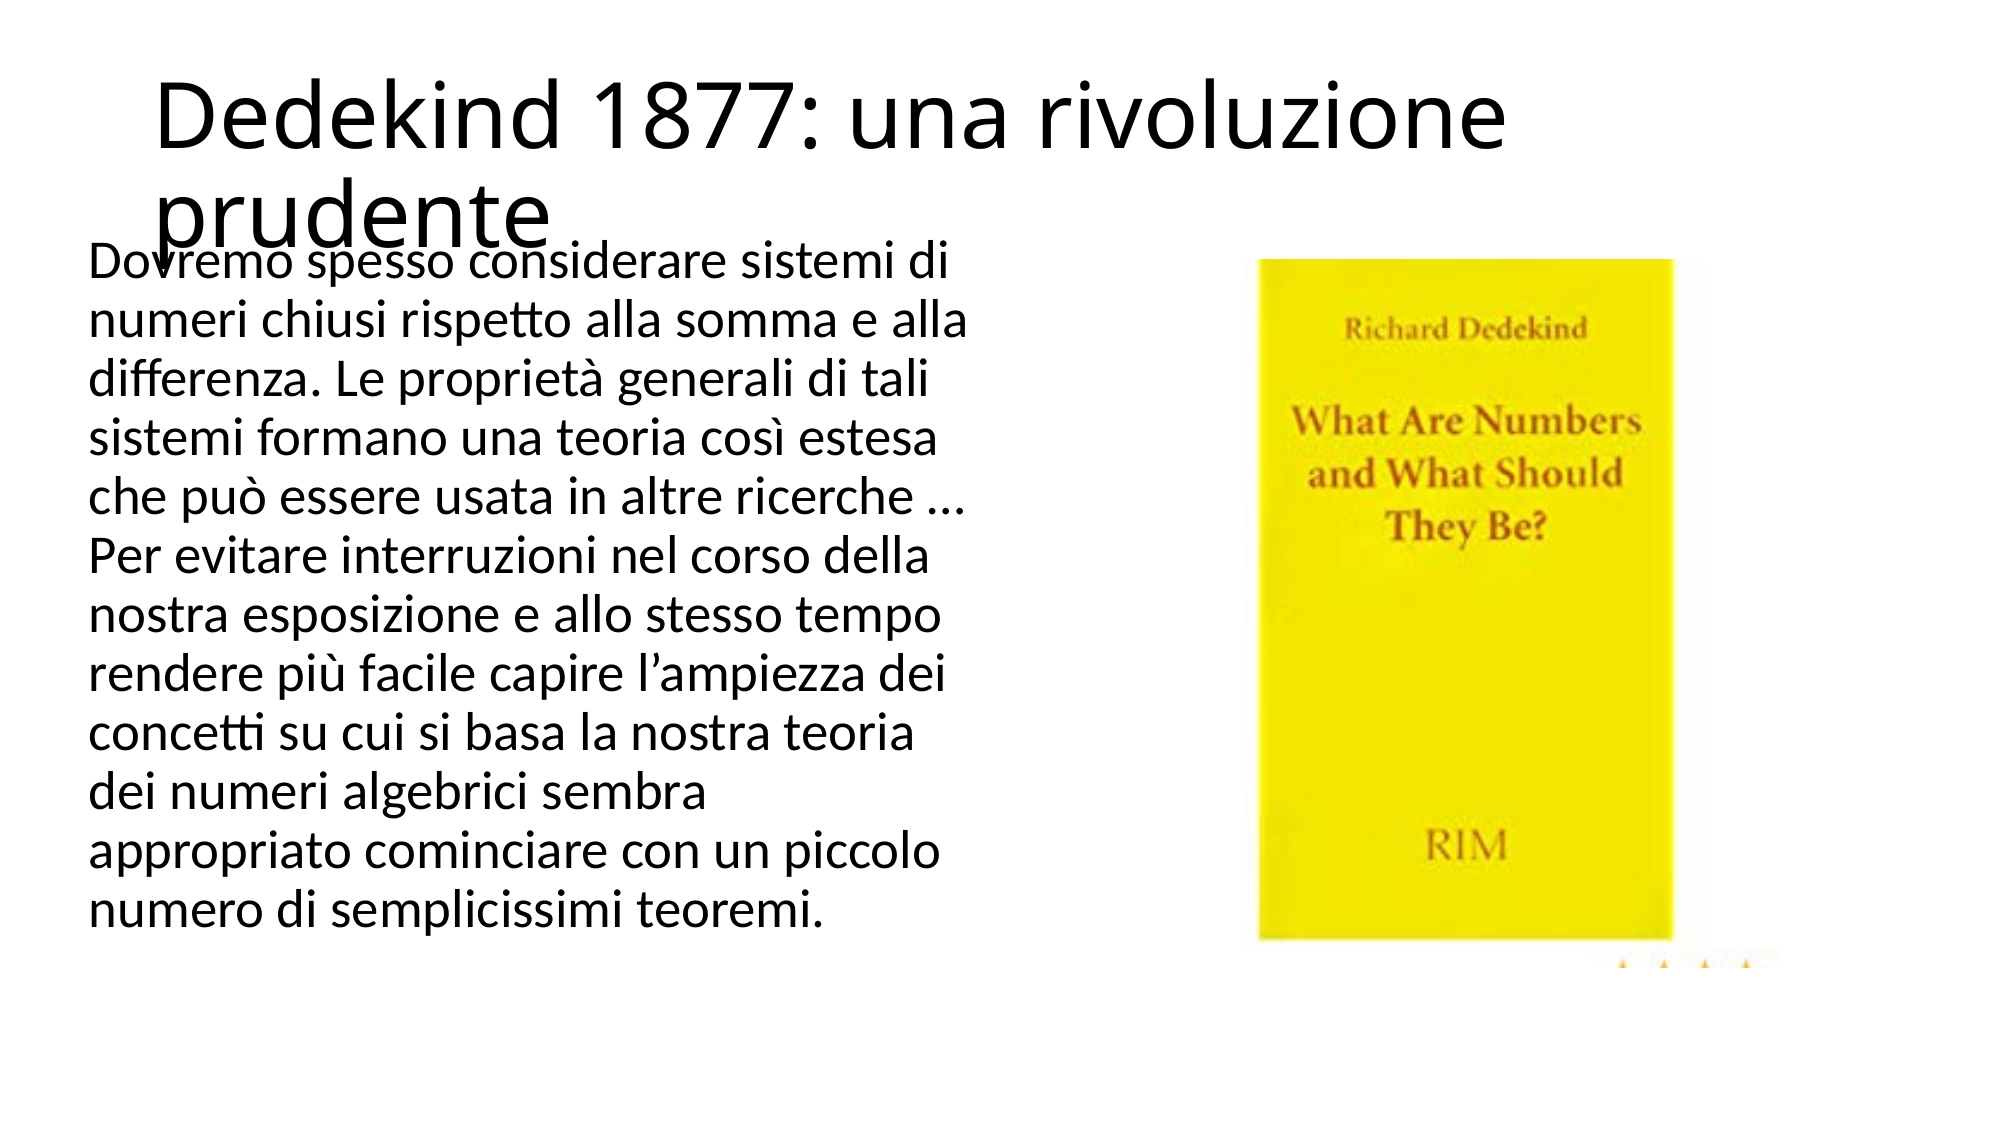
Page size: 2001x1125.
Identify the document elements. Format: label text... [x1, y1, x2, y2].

list Dovremo spesso considerare sistemi di numeri chiusi rispetto alla somma e alla differenza. Le proprietà generali di tali sistemi formano una teoria così estesa che può essere usata in altre ricerche … Per evitare interruzioni nel corso della nostra esposizione e allo stesso tempo rendere più facile capire l’ampiezza dei concetti su cui si basa la nostra teoria dei numeri algebrici sembra appropriato cominciare con un piccolo numero di semplicissimi teoremi. [73, 223, 988, 1014]
title Dedekind 1877: una rivoluzione prudente [137, 59, 1863, 278]
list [1136, 259, 1781, 968]
